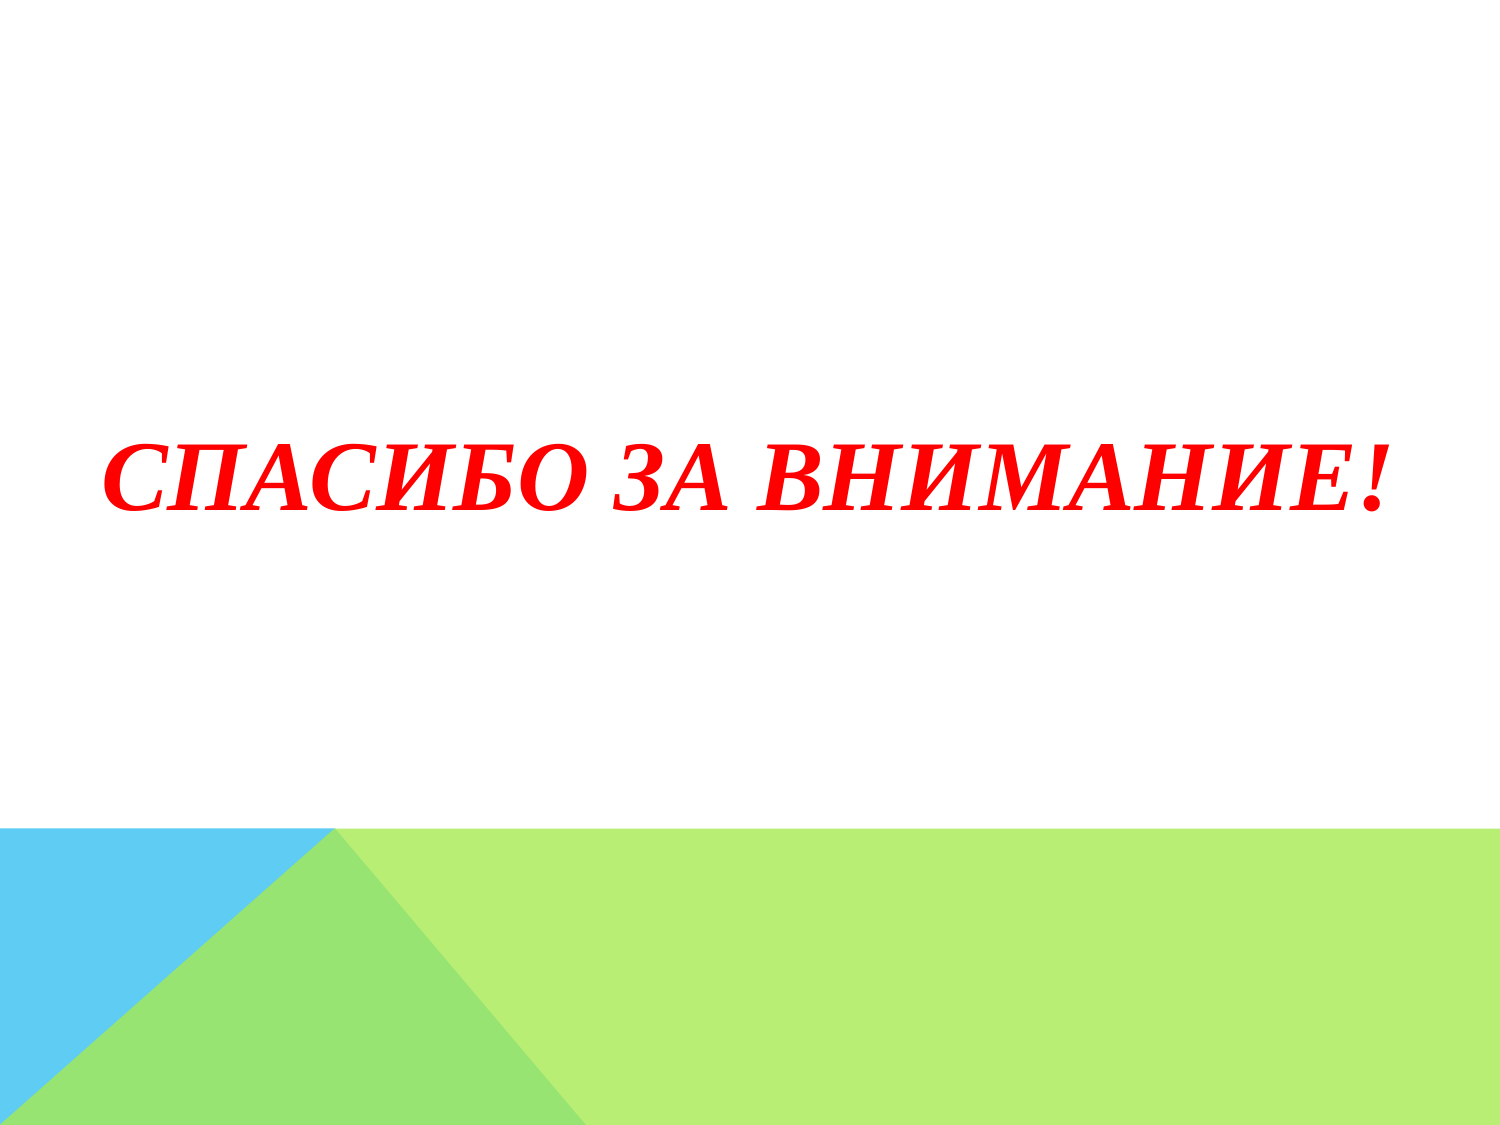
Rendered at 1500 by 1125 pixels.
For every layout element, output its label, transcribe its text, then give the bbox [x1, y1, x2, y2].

text_box СПАСИБО ЗА ВНИМАНИЕ! [86, 385, 1500, 538]
